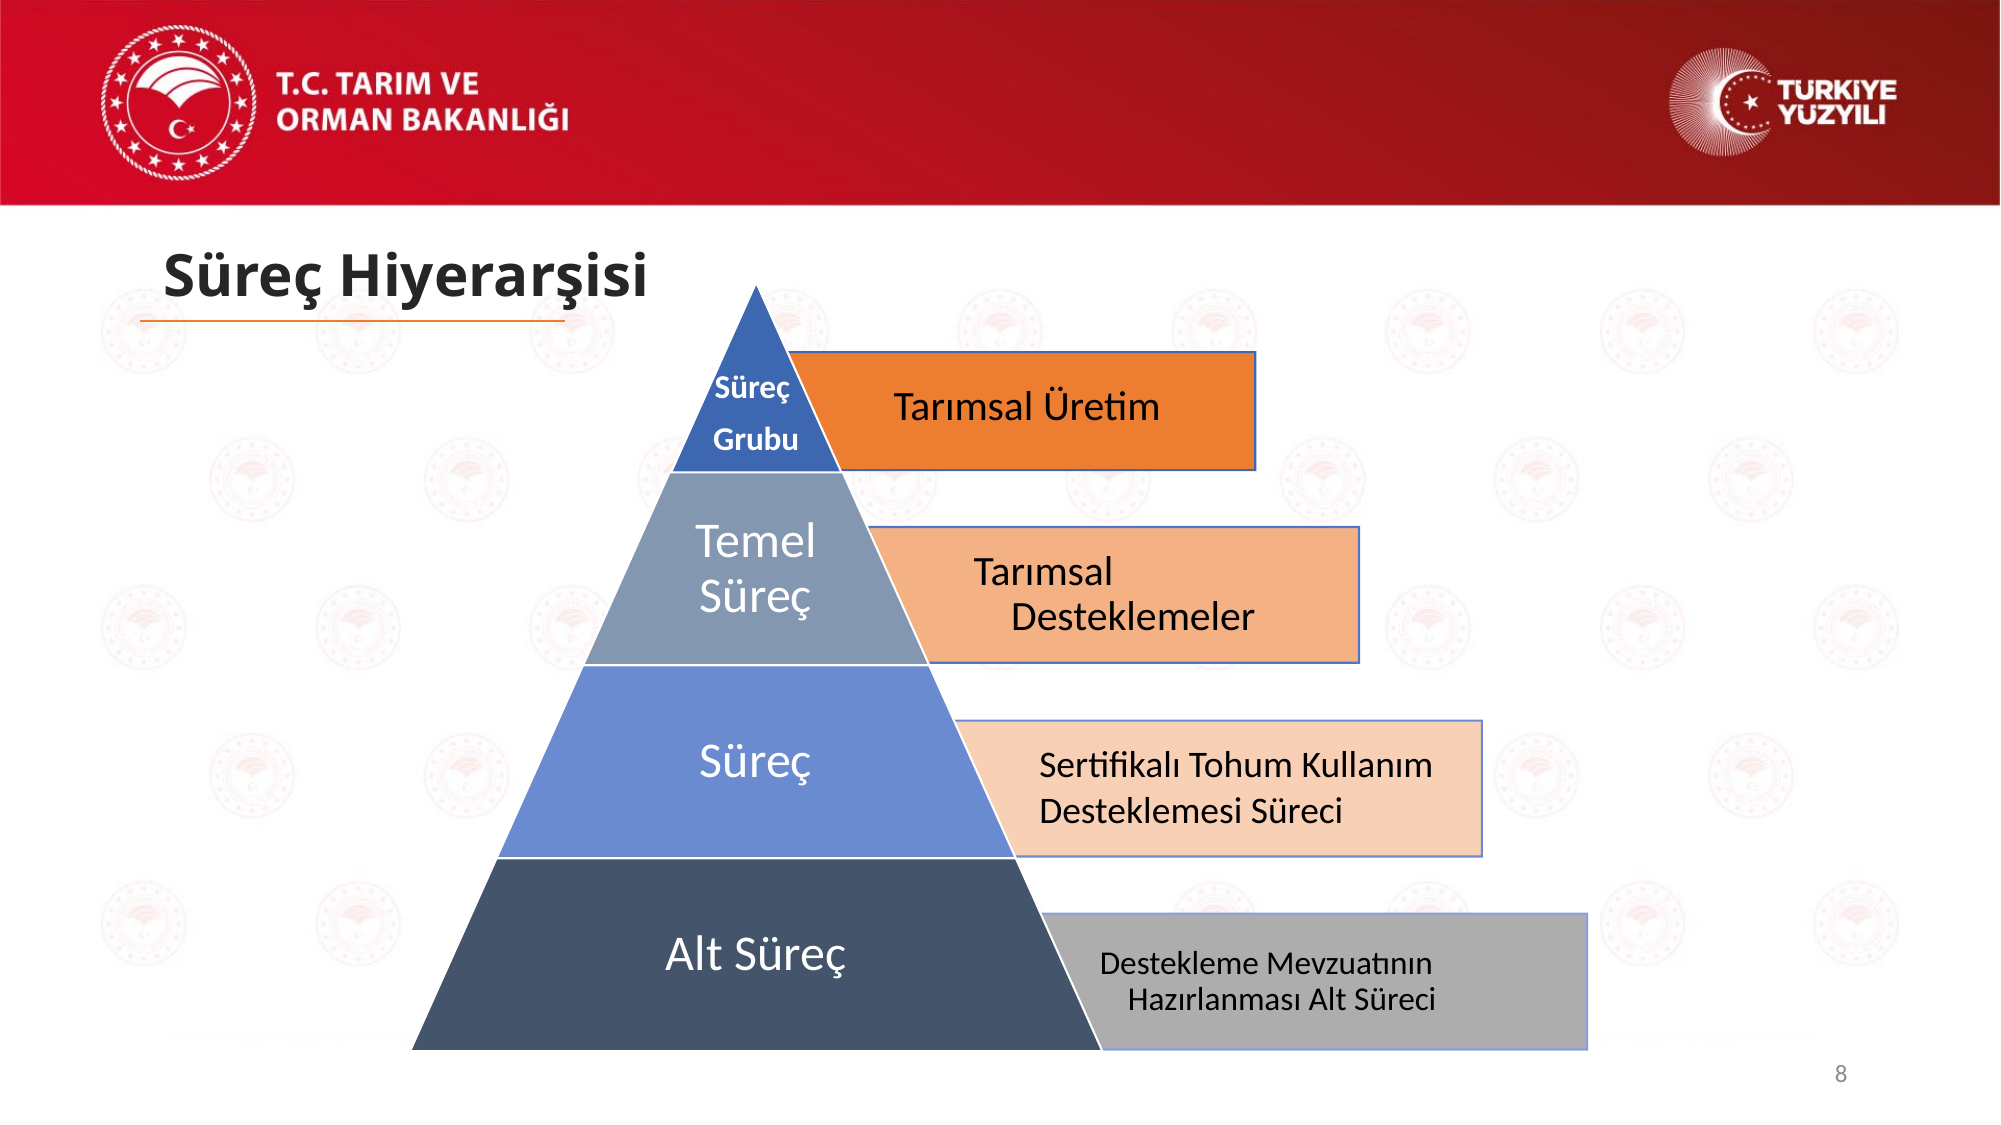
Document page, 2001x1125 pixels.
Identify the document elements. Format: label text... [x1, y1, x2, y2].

slide_number 8 [1412, 1043, 1863, 1103]
picture [0, 0, 2000, 1043]
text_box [409, 282, 1587, 1052]
